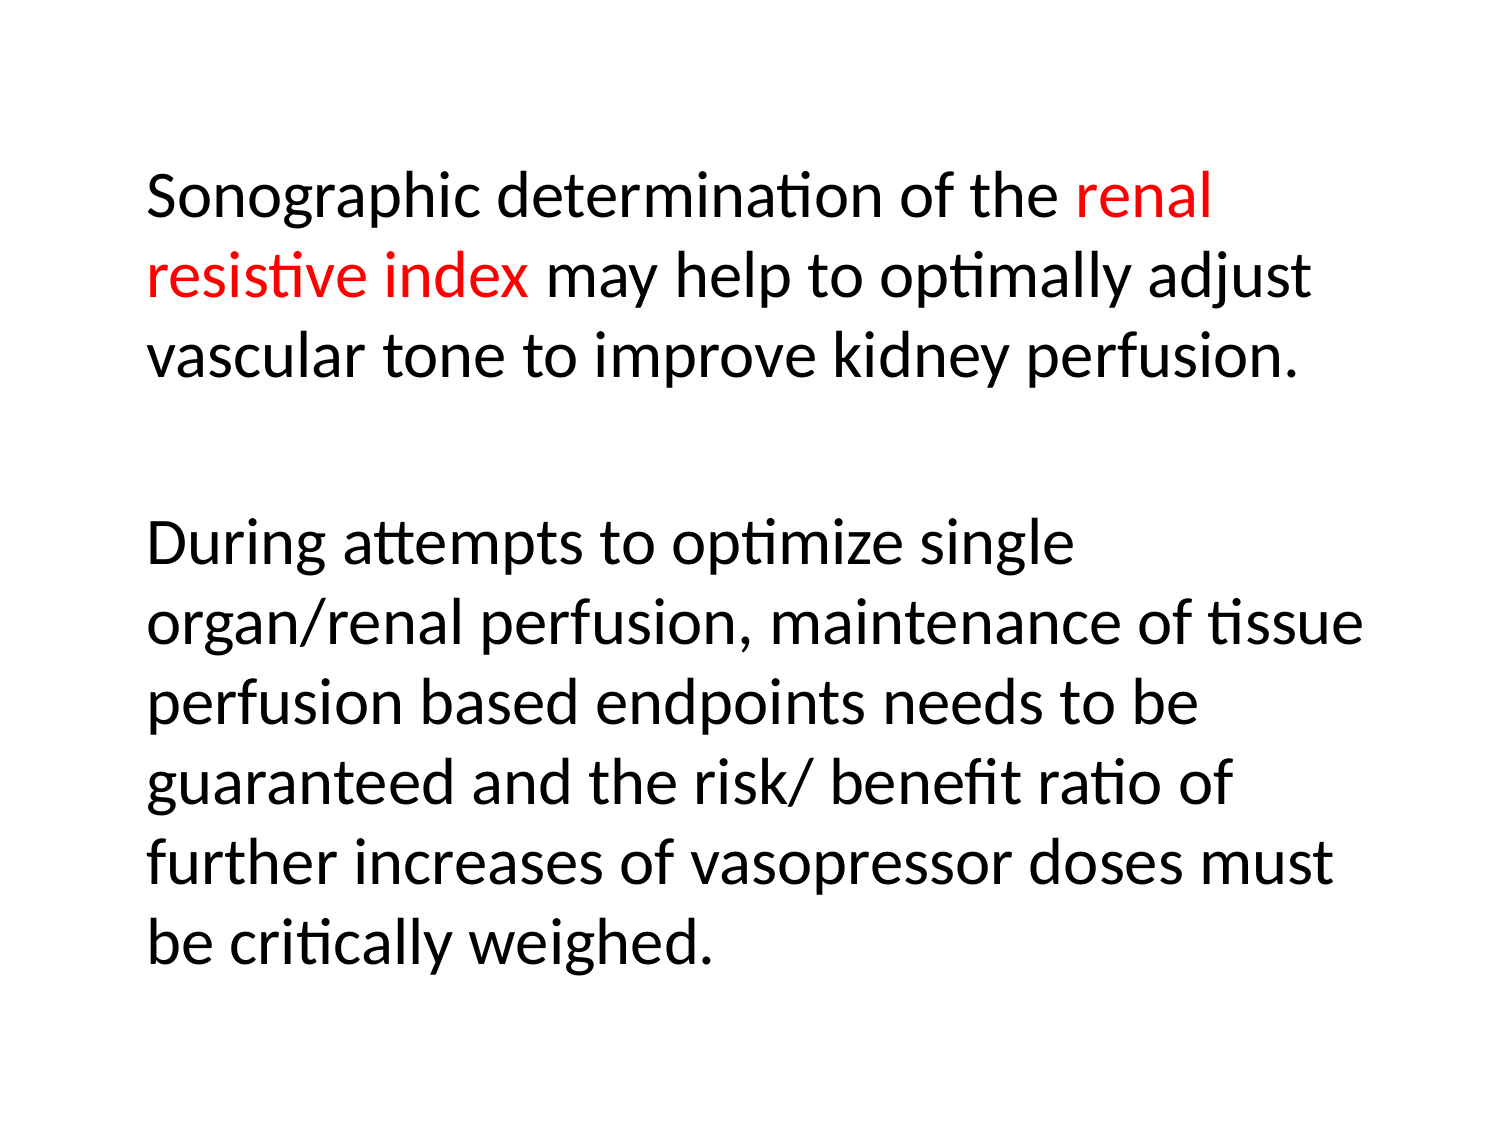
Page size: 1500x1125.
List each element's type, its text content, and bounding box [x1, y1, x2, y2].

list Sonographic determination of the renal resistive index may help to optimally adjust vascular tone to improve kidney perfusion. During attempts to optimize single organ/renal perfusion, maintenance of tissue perfusion based endpoints needs to be guaranteed and the risk/ benefit ratio of further increases of vasopressor doses must be critically weighed. [75, 143, 1425, 1005]
